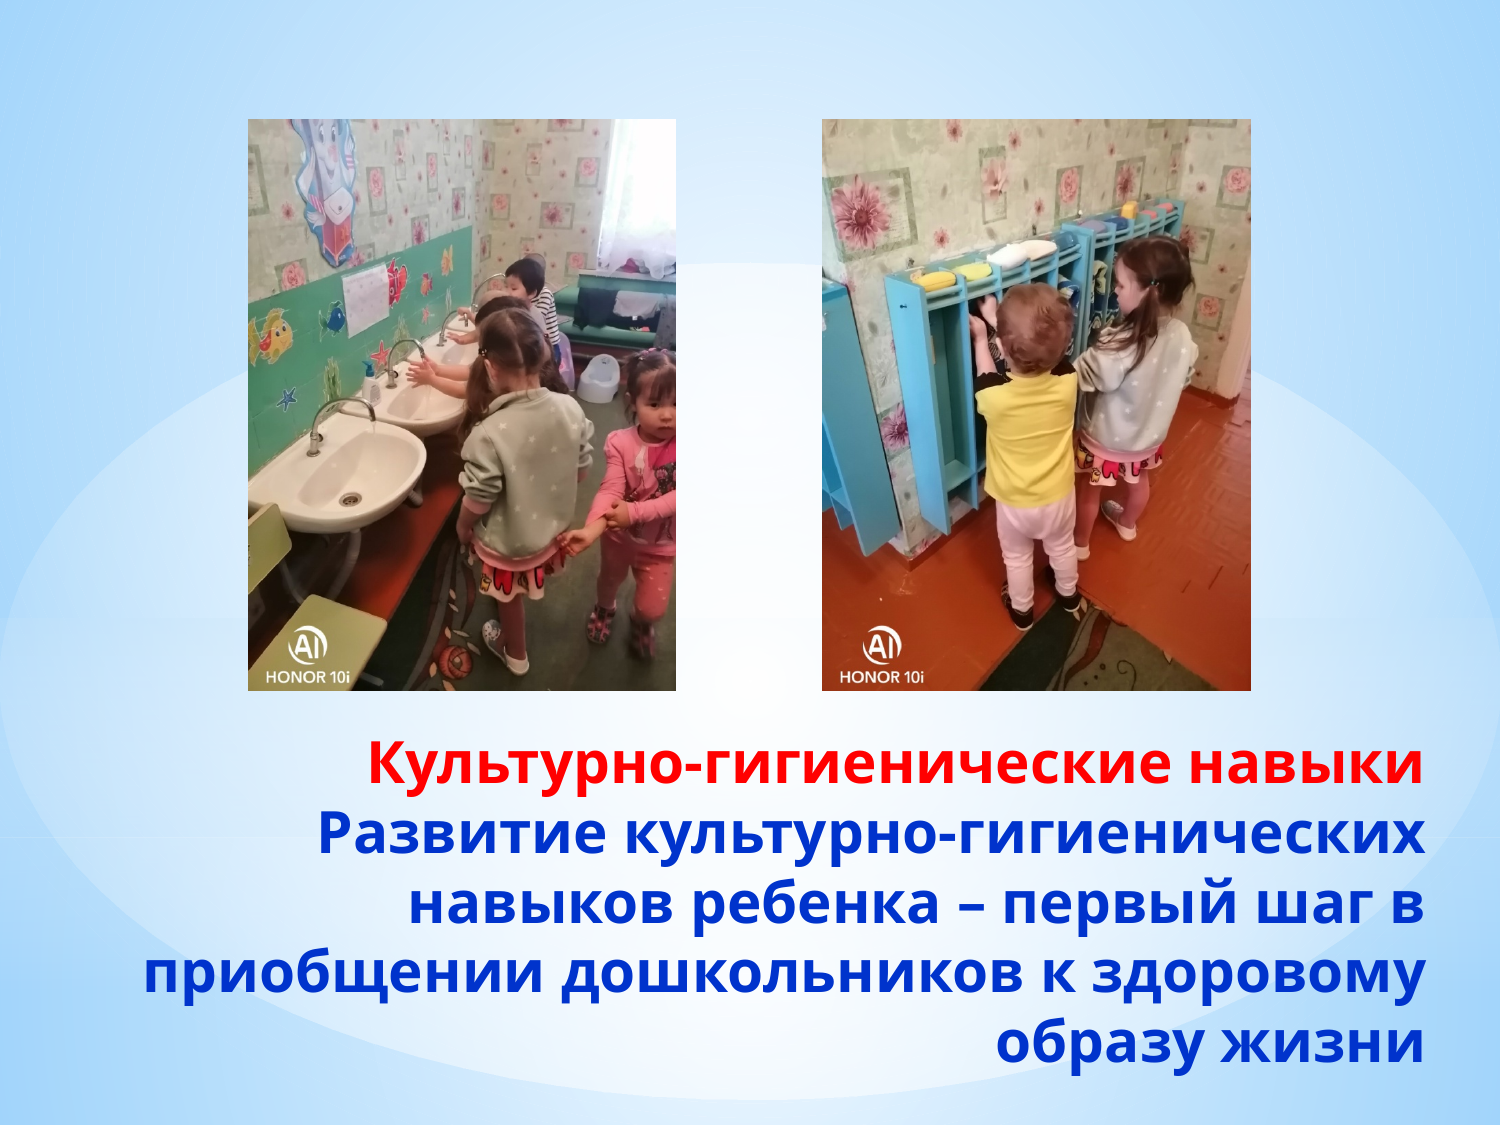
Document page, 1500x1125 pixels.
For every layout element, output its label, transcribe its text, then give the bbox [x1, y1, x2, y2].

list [822, 119, 1251, 691]
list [247, 119, 676, 691]
title Культурно-гигиенические навыки Развитие культурно-гигиенических навыков ребенка – первый шаг в приобщении дошкольников к здоровому образу жизни [35, 717, 1442, 1125]
